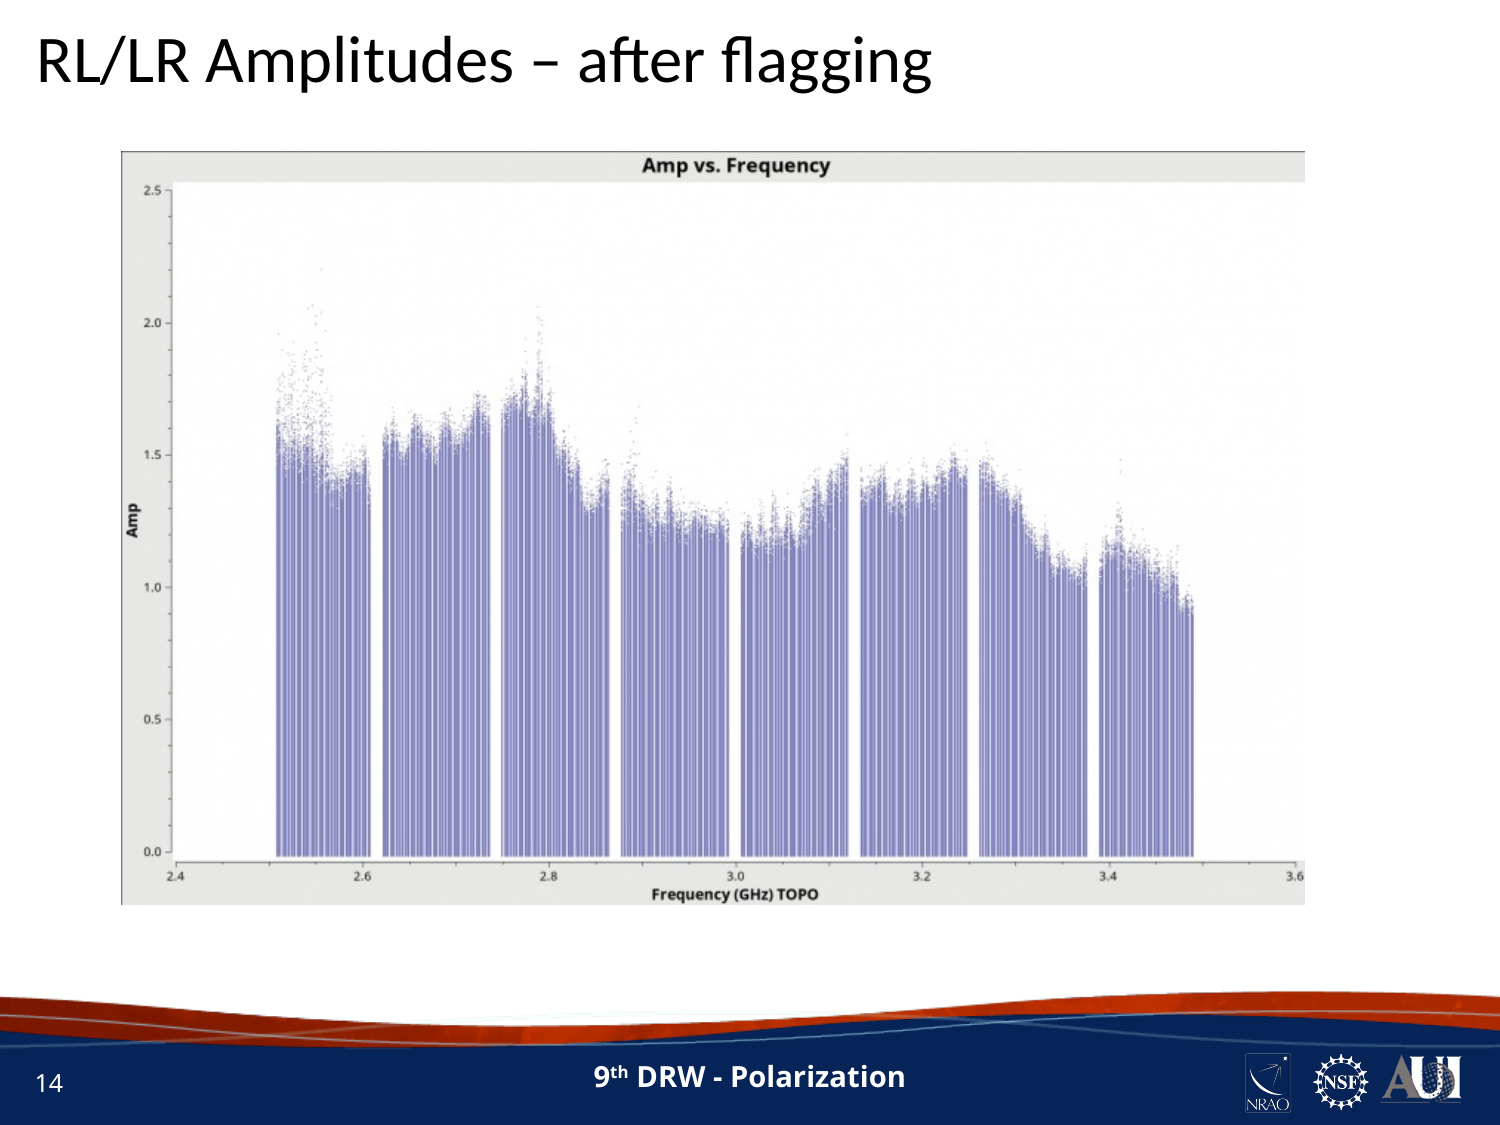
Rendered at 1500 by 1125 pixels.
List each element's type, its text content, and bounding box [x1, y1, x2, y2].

text_box RL/LR Amplitudes – after flagging [22, 8, 1478, 87]
picture [0, 981, 1500, 1109]
picture [120, 151, 1305, 906]
